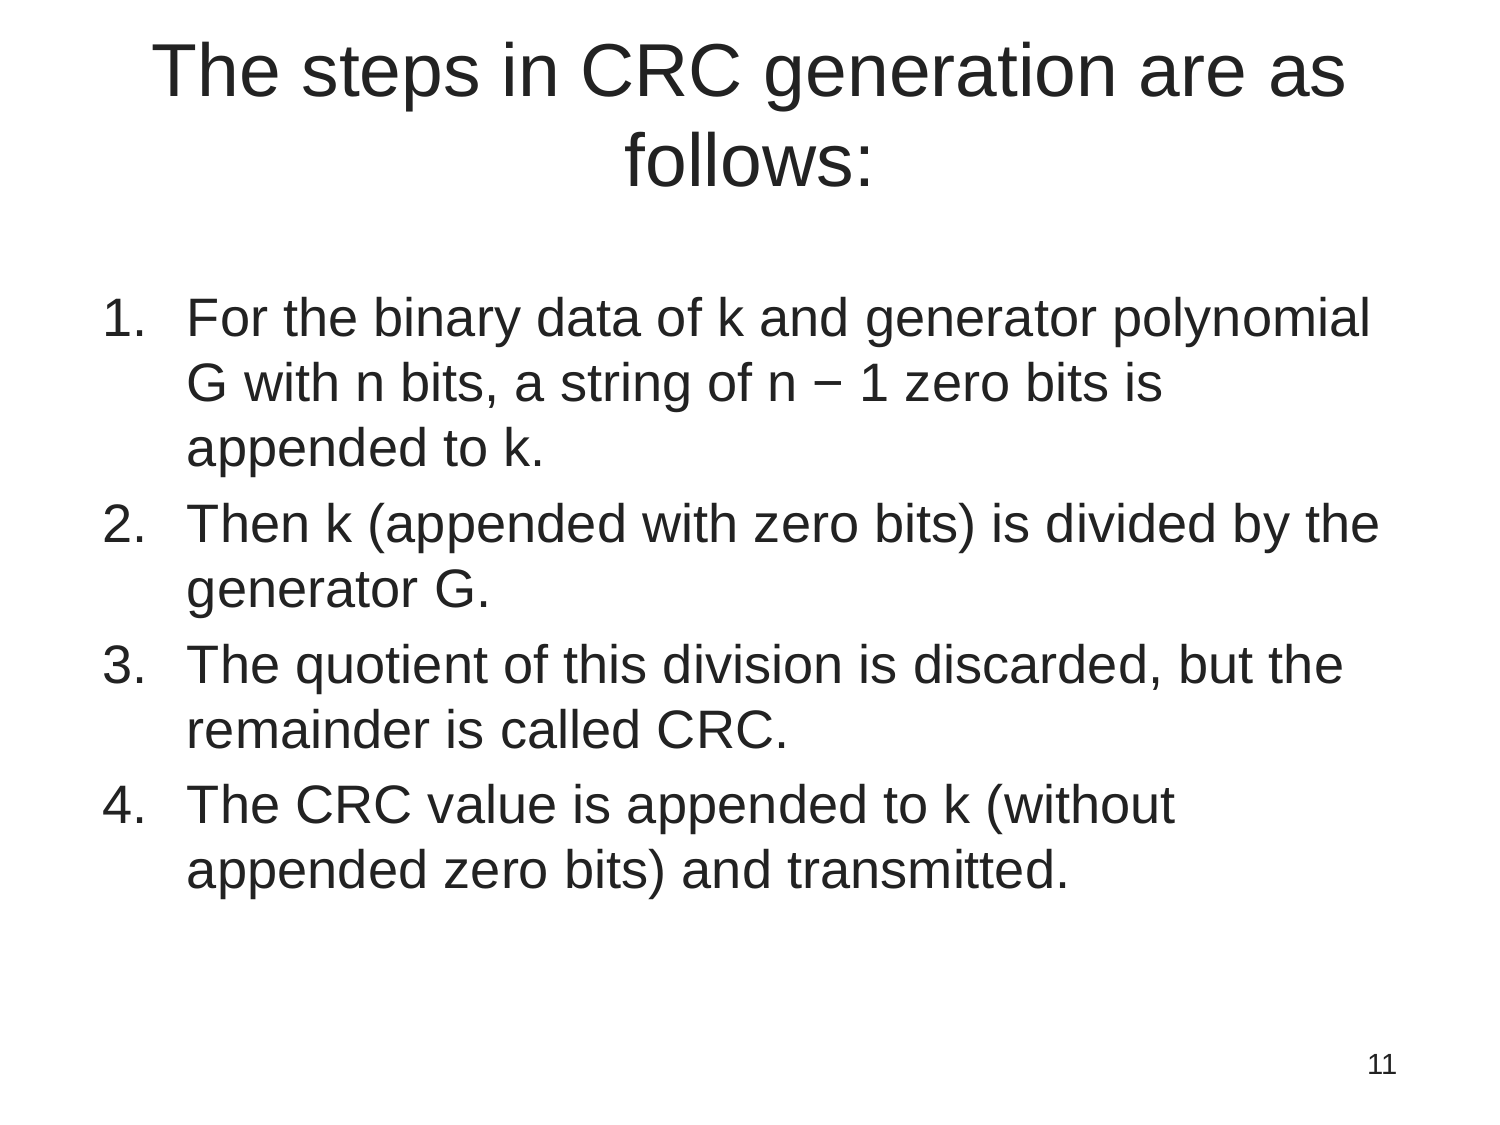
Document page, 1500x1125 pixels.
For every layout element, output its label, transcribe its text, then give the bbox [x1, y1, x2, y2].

slide_number 11 [1074, 1037, 1413, 1100]
list For the binary data of k and generator polynomial G with n bits, a string of n − 1 zero bits is appended to k. Then k (appended with zero bits) is divided by the generator G. The quotient of this division is discarded, but the remainder is called CRC. The CRC value is appended to k (without appended zero bits) and transmitted. [87, 275, 1413, 1025]
title The steps in CRC generation are as follows: [87, 62, 1413, 250]
